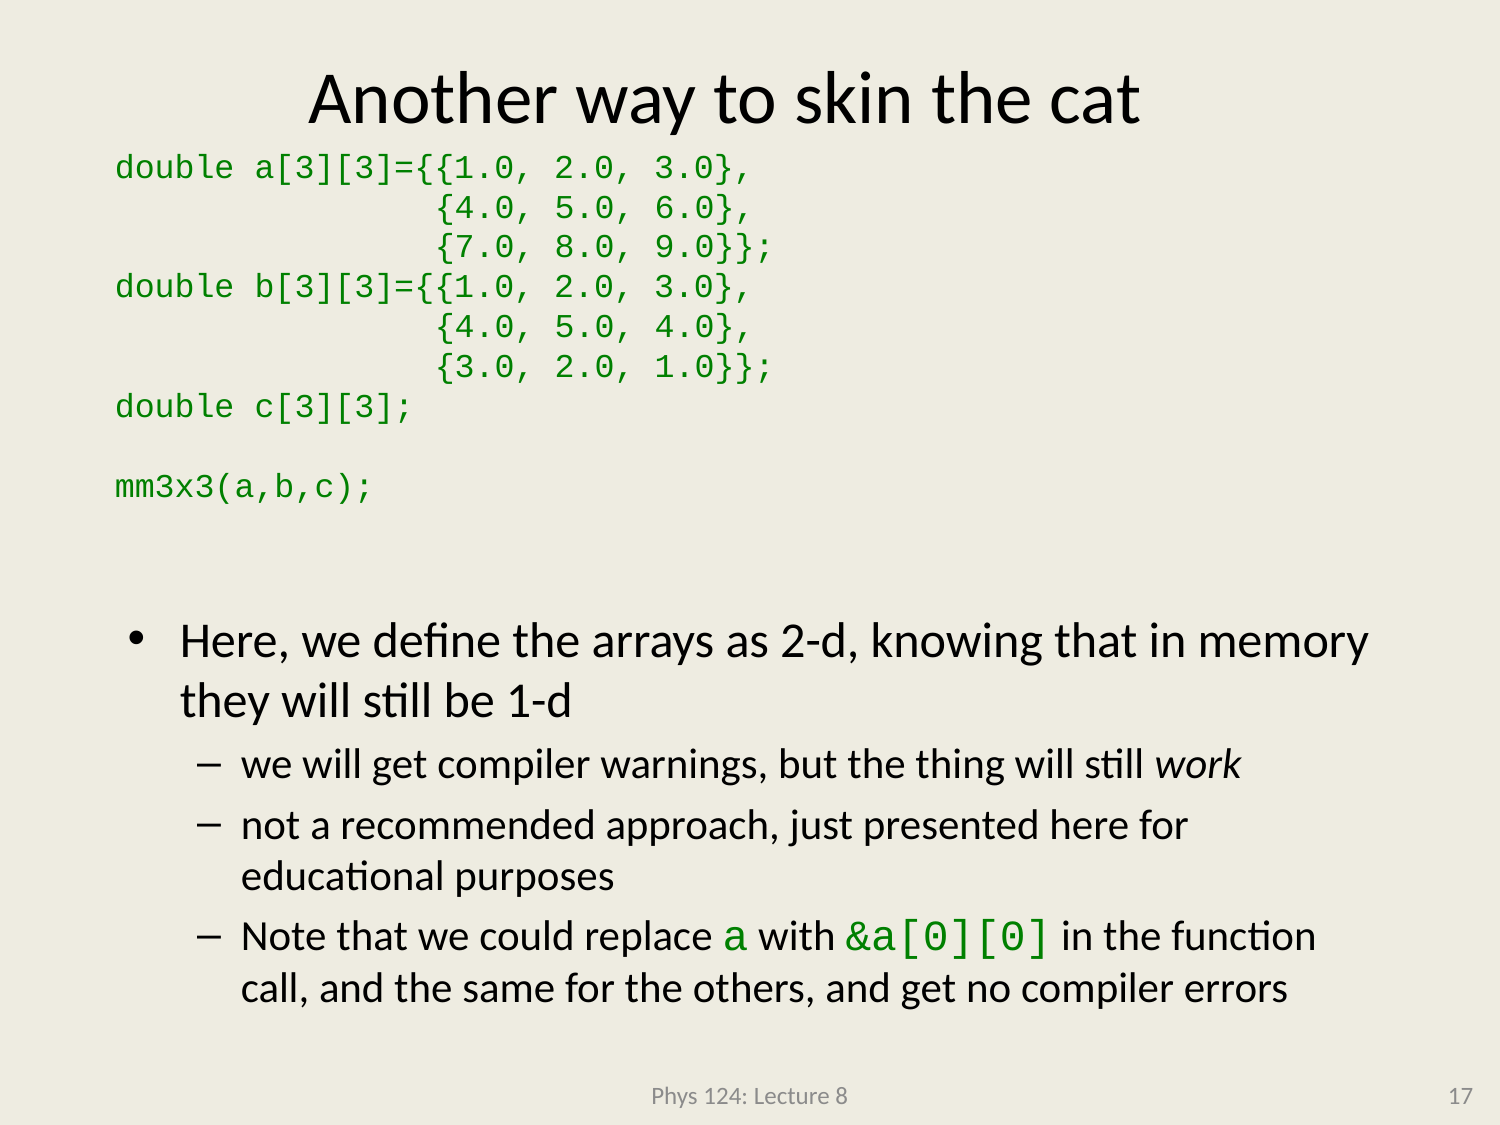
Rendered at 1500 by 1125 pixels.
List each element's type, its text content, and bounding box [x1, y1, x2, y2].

list Here, we define the arrays as 2-d, knowing that in memory they will still be 1-d we will get compiler warnings, but the thing will still work not a recommended approach, just presented here for educational purposes Note that we could replace a with &a[0][0] in the function call, and the same for the others, and get no compiler errors [112, 600, 1388, 1025]
footer Phys 124: Lecture 8 [512, 1064, 988, 1125]
slide_number 17 [1138, 1064, 1489, 1125]
title Another way to skin the cat [87, 0, 1363, 188]
text_box double a[3][3]={{1.0, 2.0, 3.0}, {4.0, 5.0, 6.0}, {7.0, 8.0, 9.0}}; double b[3][3]={{1.0, 2.0, 3.0}, {4.0, 5.0, 4.0}, {3.0, 2.0, 1.0}}; double c[3][3]; mm3x3(a,b,c); [60, 137, 790, 557]
